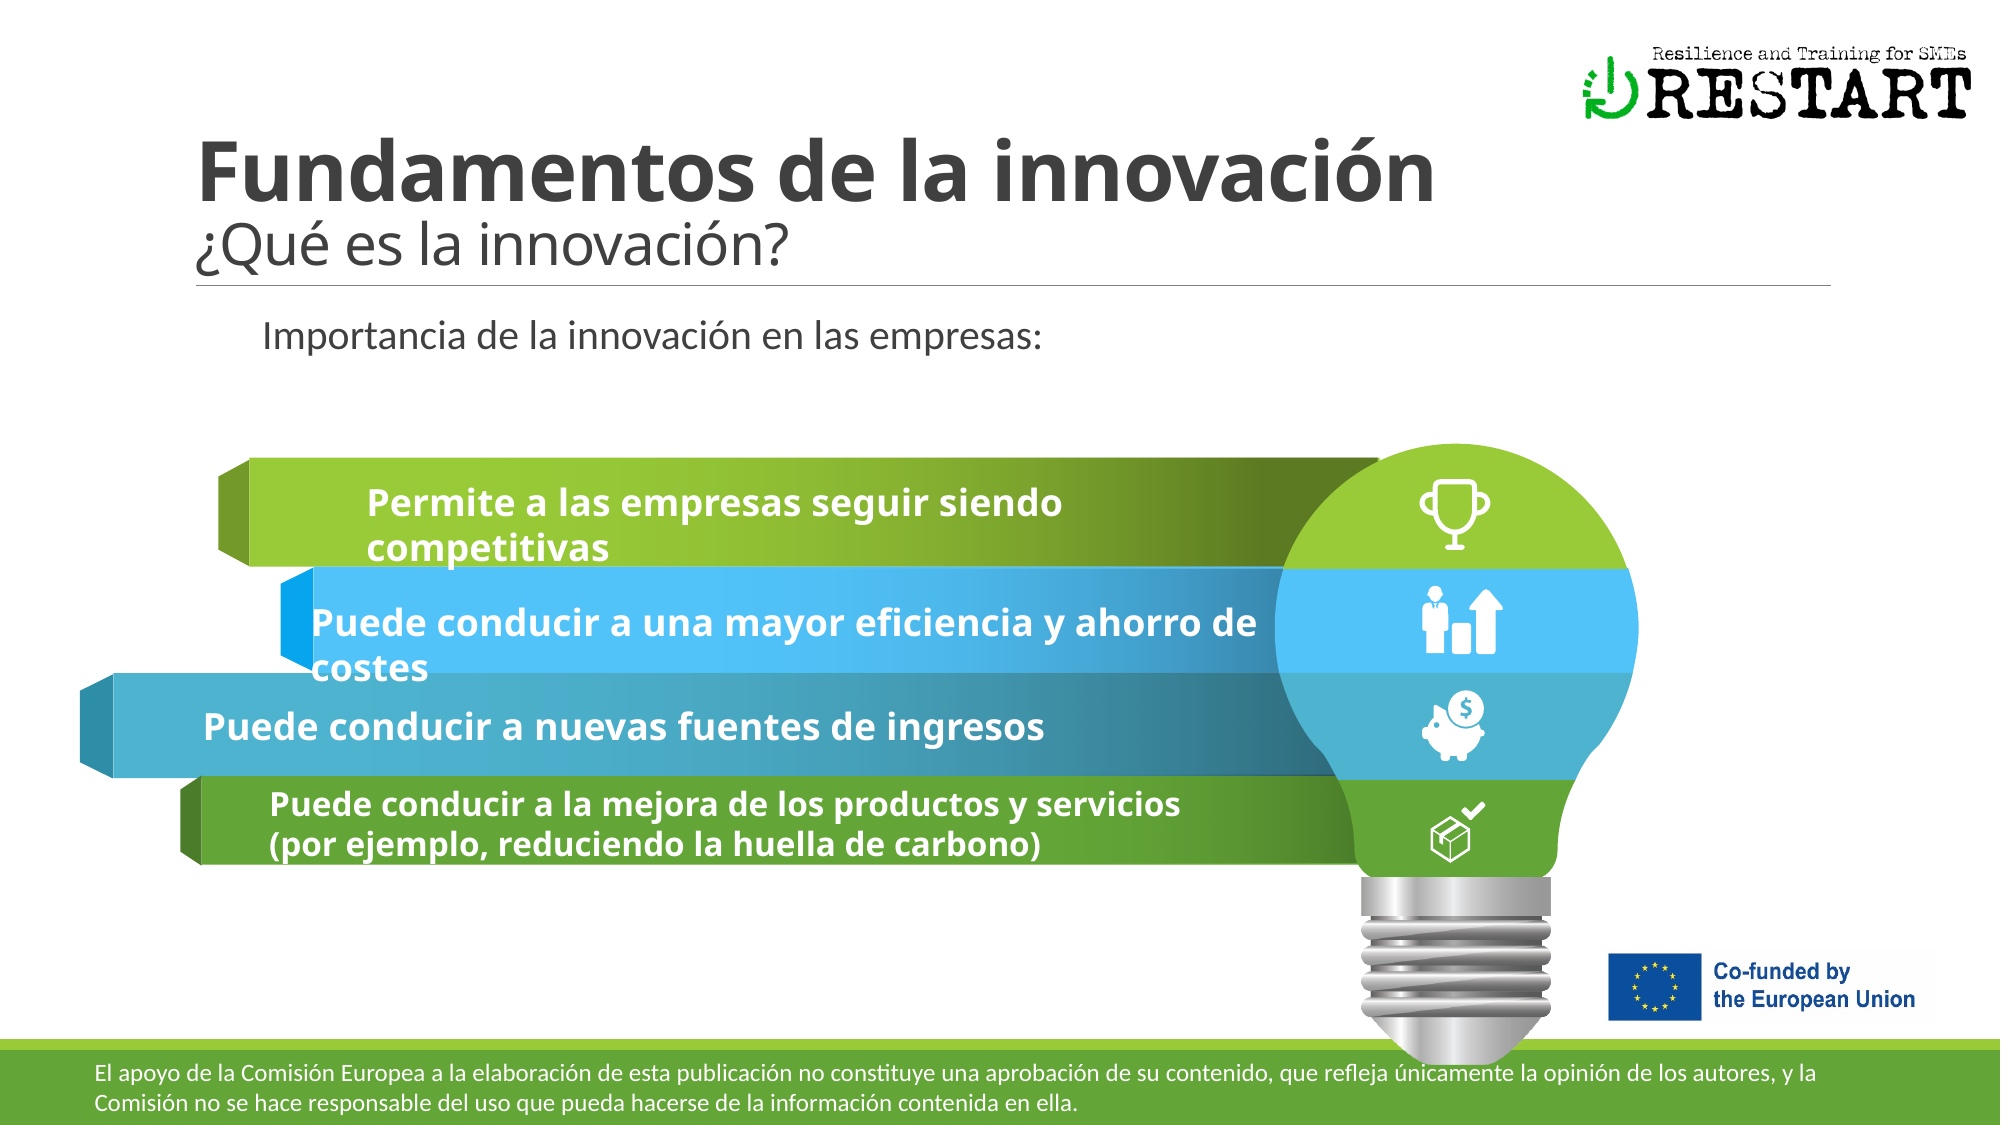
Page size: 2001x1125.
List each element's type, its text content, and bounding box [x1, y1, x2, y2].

text_box El apoyo de la Comisión Europea a la elaboración de esta publicación no constituye una aprobación de su contenido, que refleja únicamente la opinión de los autores, y la Comisión no se hace responsable del uso que pueda hacerse de la información contenida en ella. [79, 1049, 1925, 1124]
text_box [1274, 443, 1640, 1066]
title Fundamentos de la innovación ¿Qué es la innovación? [180, 47, 1830, 285]
picture [1640, 949, 1938, 1026]
picture [1582, 46, 1971, 119]
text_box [1421, 689, 1486, 762]
list Importancia de la innovación en las empresas: [247, 306, 1898, 413]
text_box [1421, 585, 1505, 655]
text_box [79, 456, 1271, 867]
